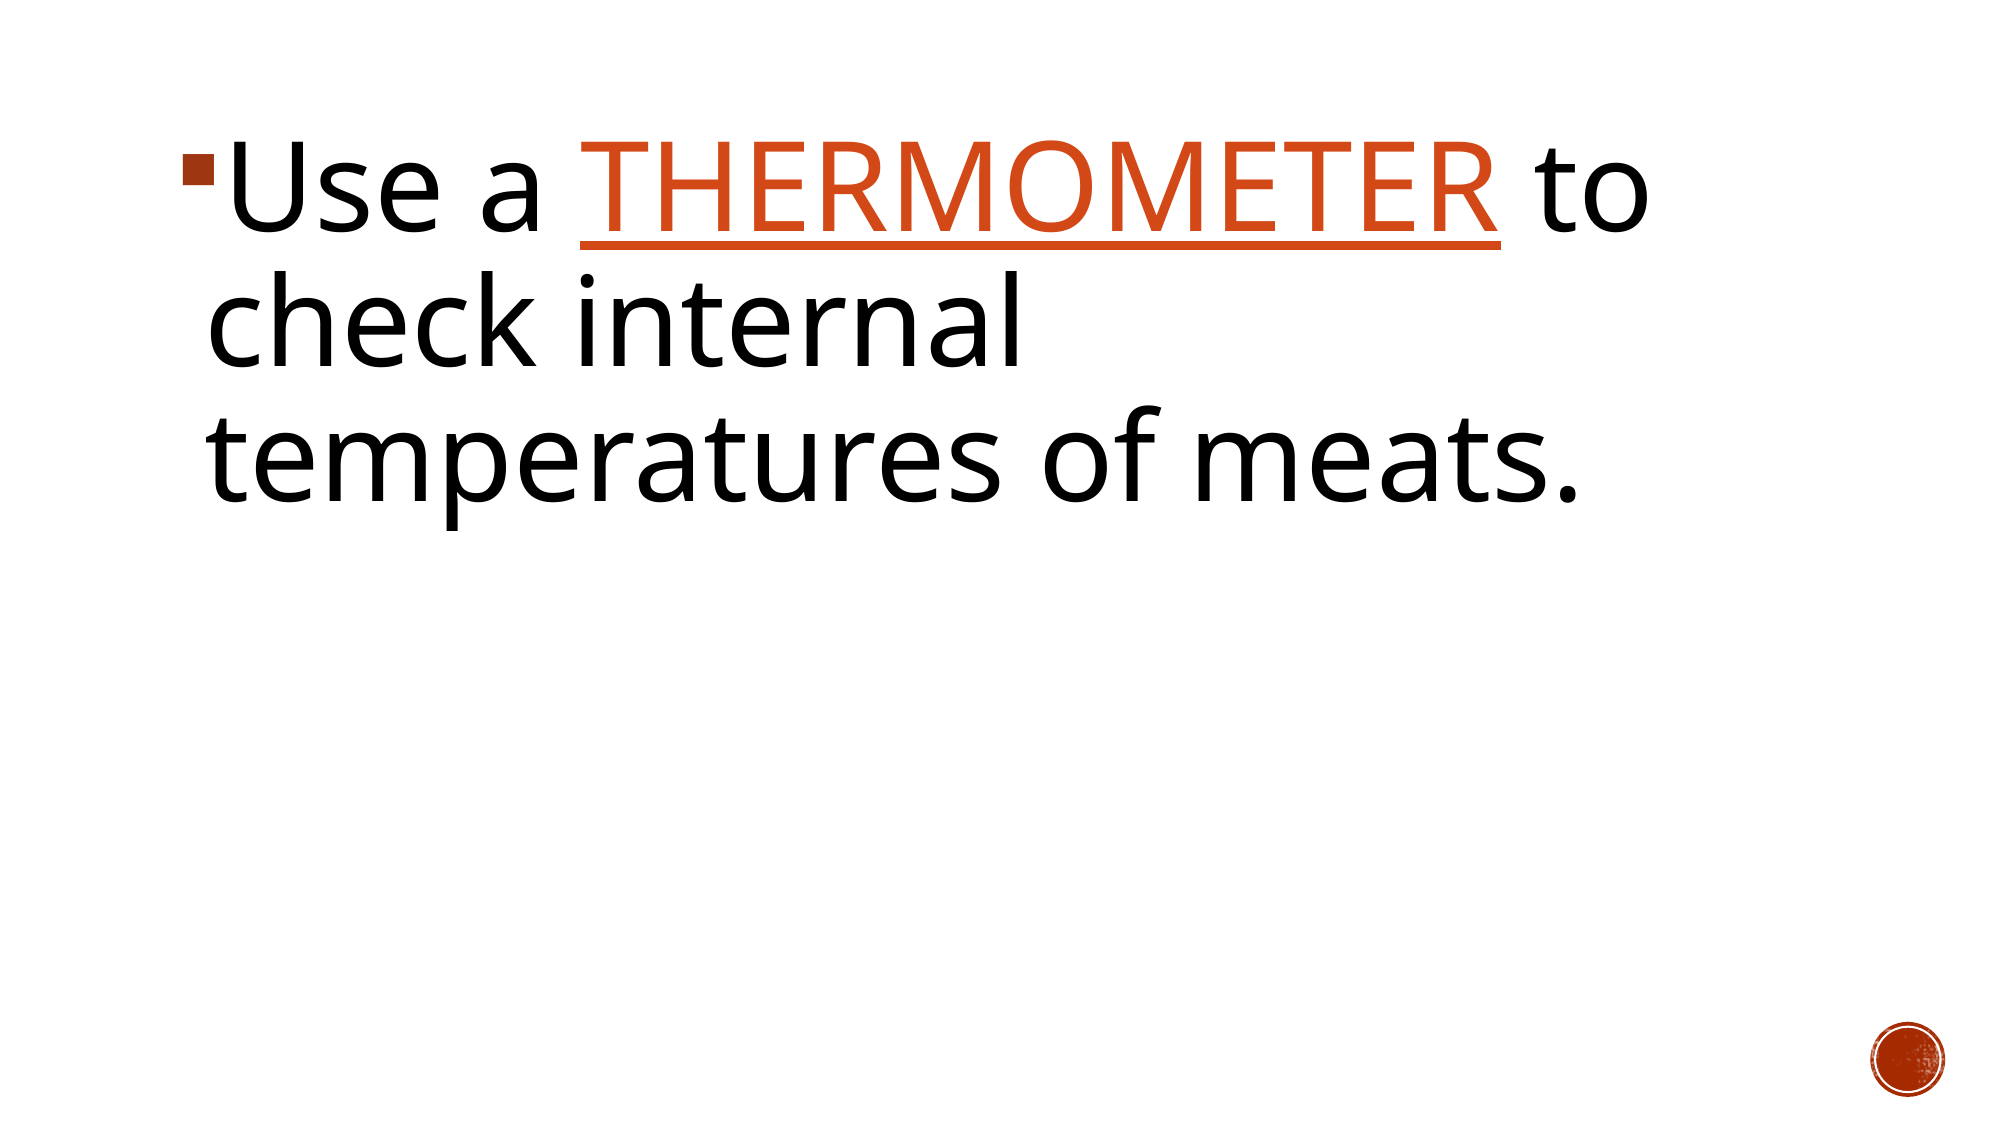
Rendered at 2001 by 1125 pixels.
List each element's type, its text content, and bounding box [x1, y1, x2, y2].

list Use a THERMOMETER to check internal temperatures of meats. [159, 115, 1826, 1013]
